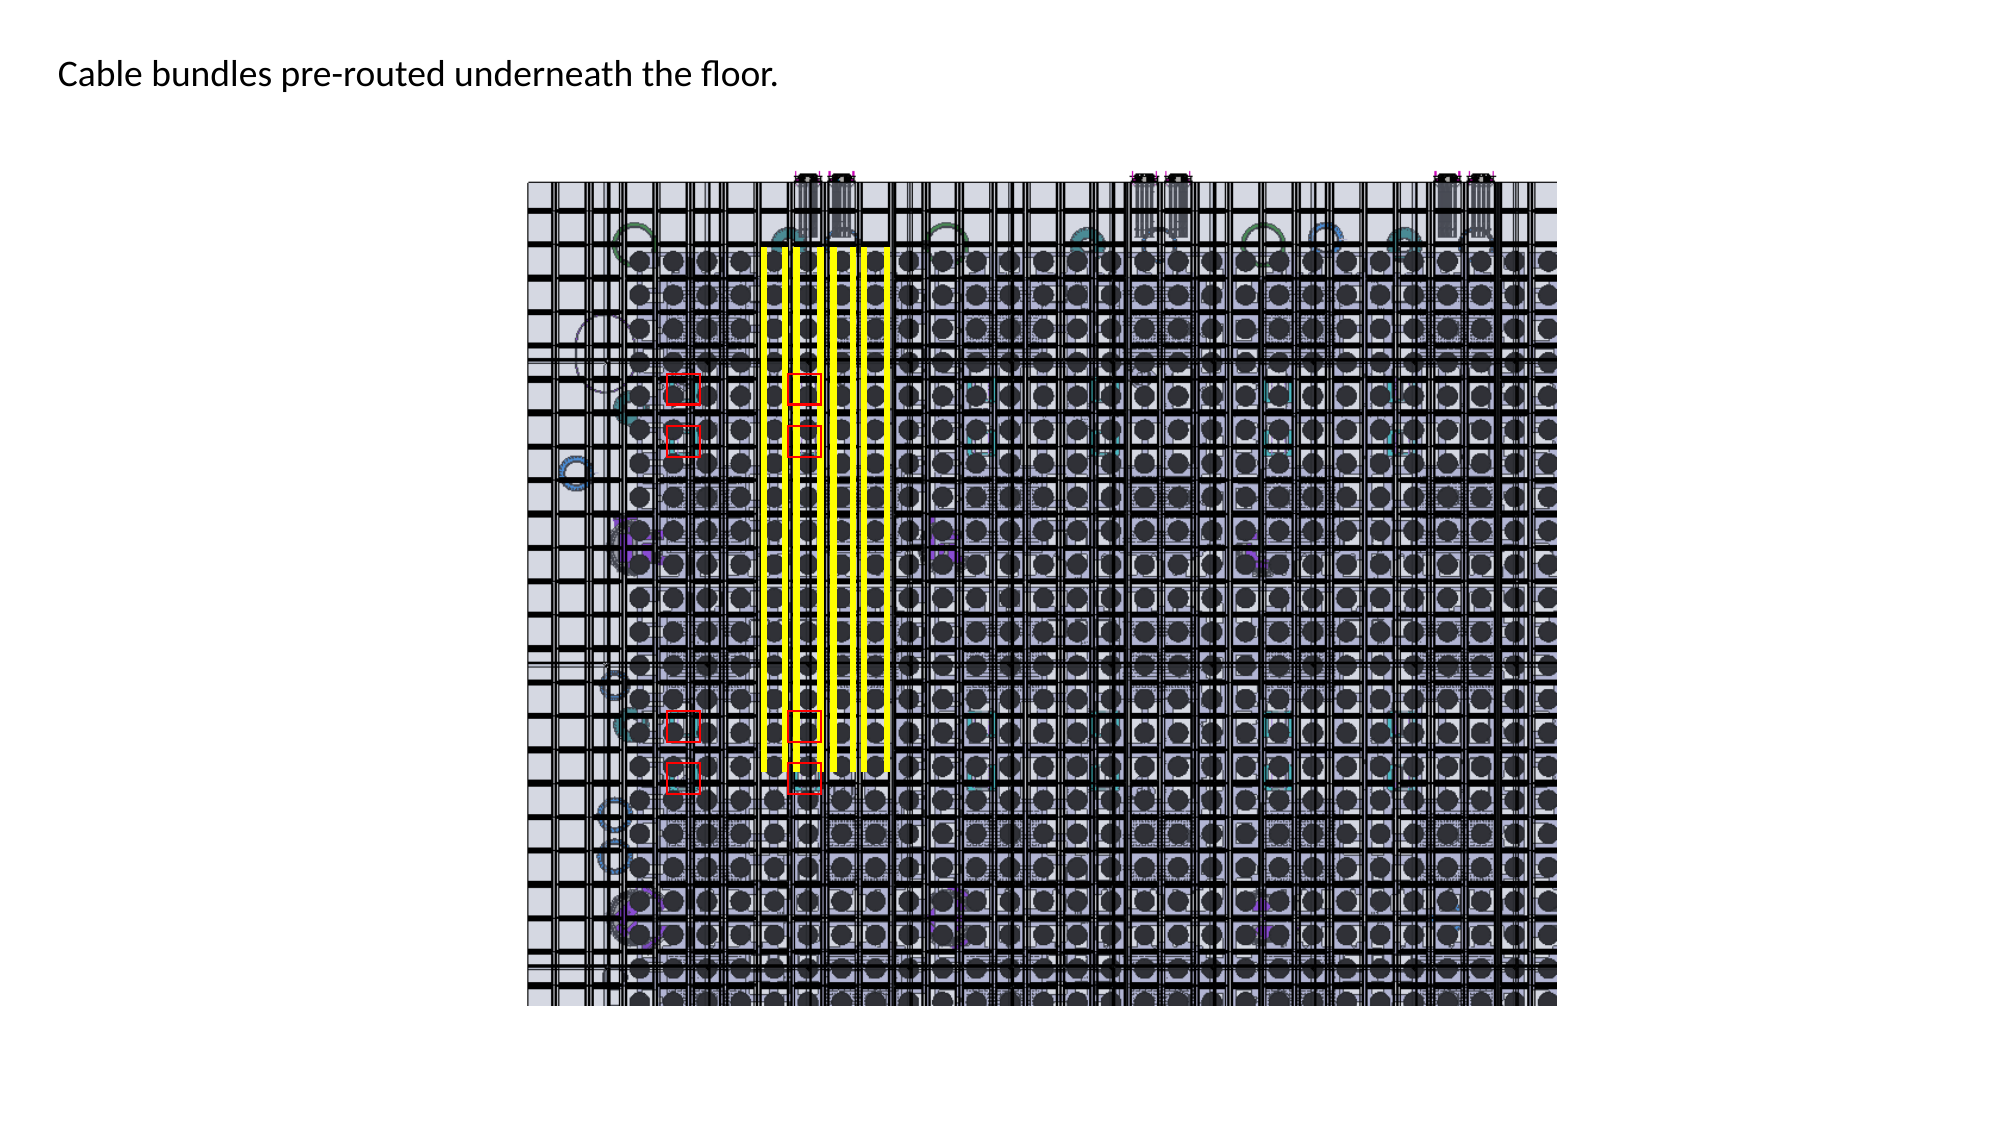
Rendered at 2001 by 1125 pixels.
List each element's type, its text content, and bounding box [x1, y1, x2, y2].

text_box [519, 158, 1557, 1006]
text_box Cable bundles pre-routed underneath the floor. [43, 41, 795, 101]
